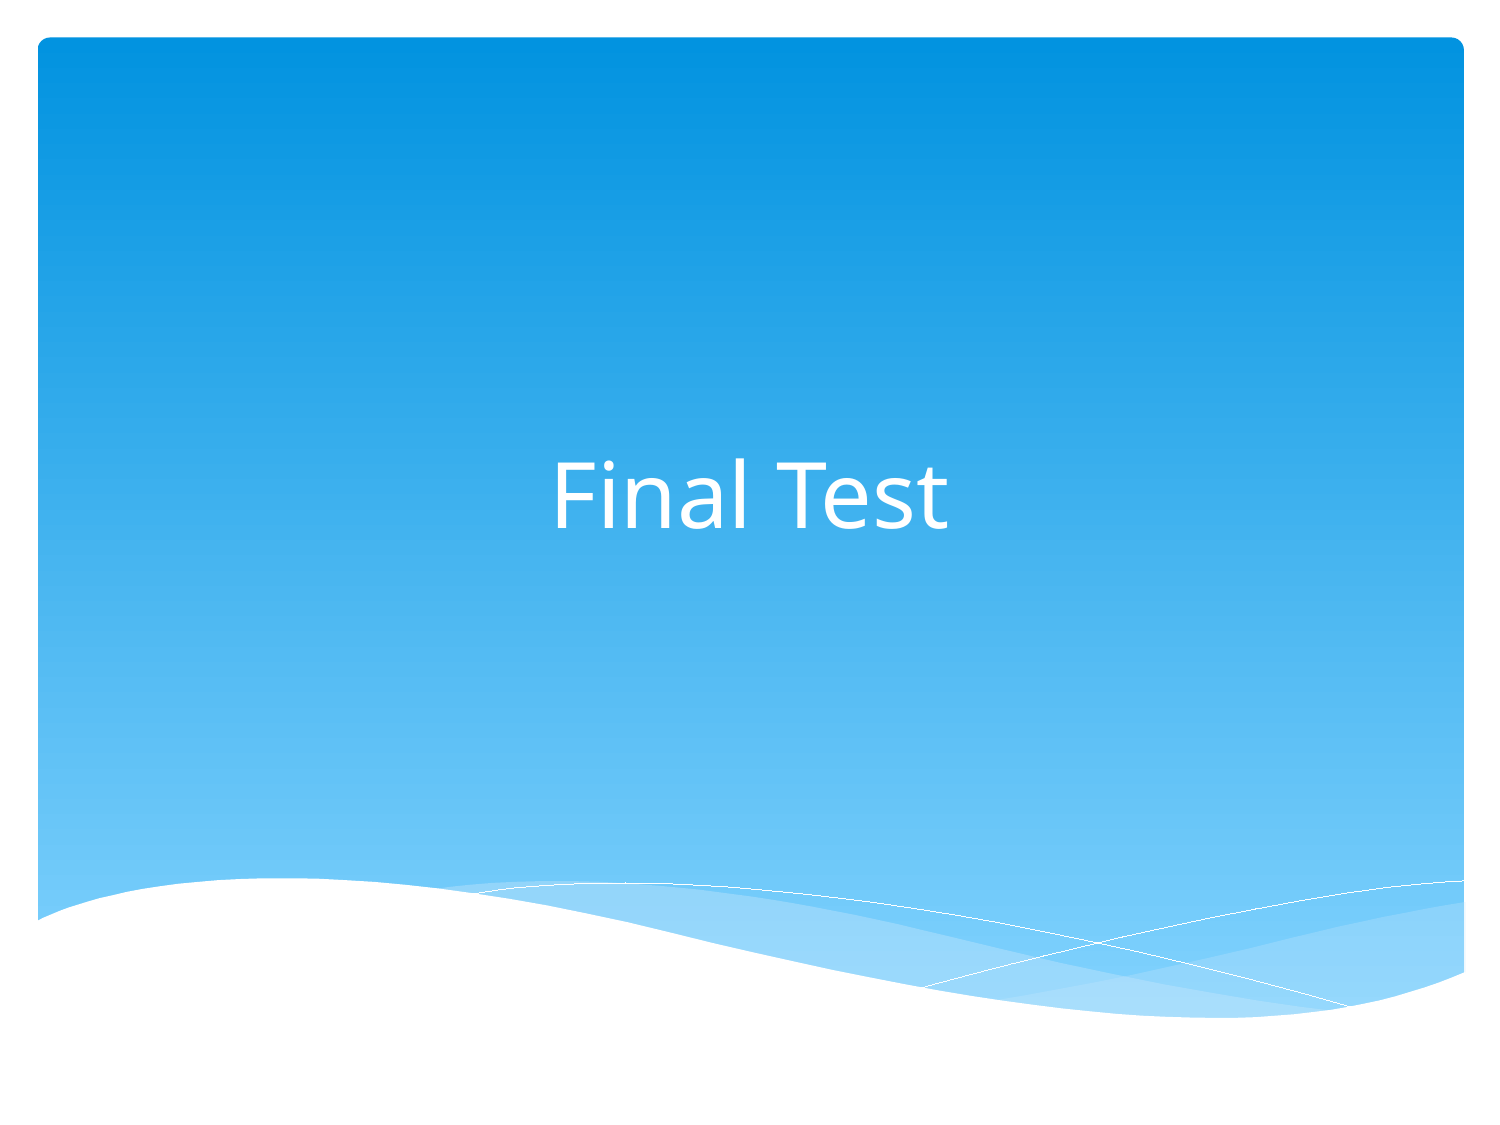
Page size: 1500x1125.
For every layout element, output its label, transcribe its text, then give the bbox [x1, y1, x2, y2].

title Final Test [112, 262, 1388, 555]
